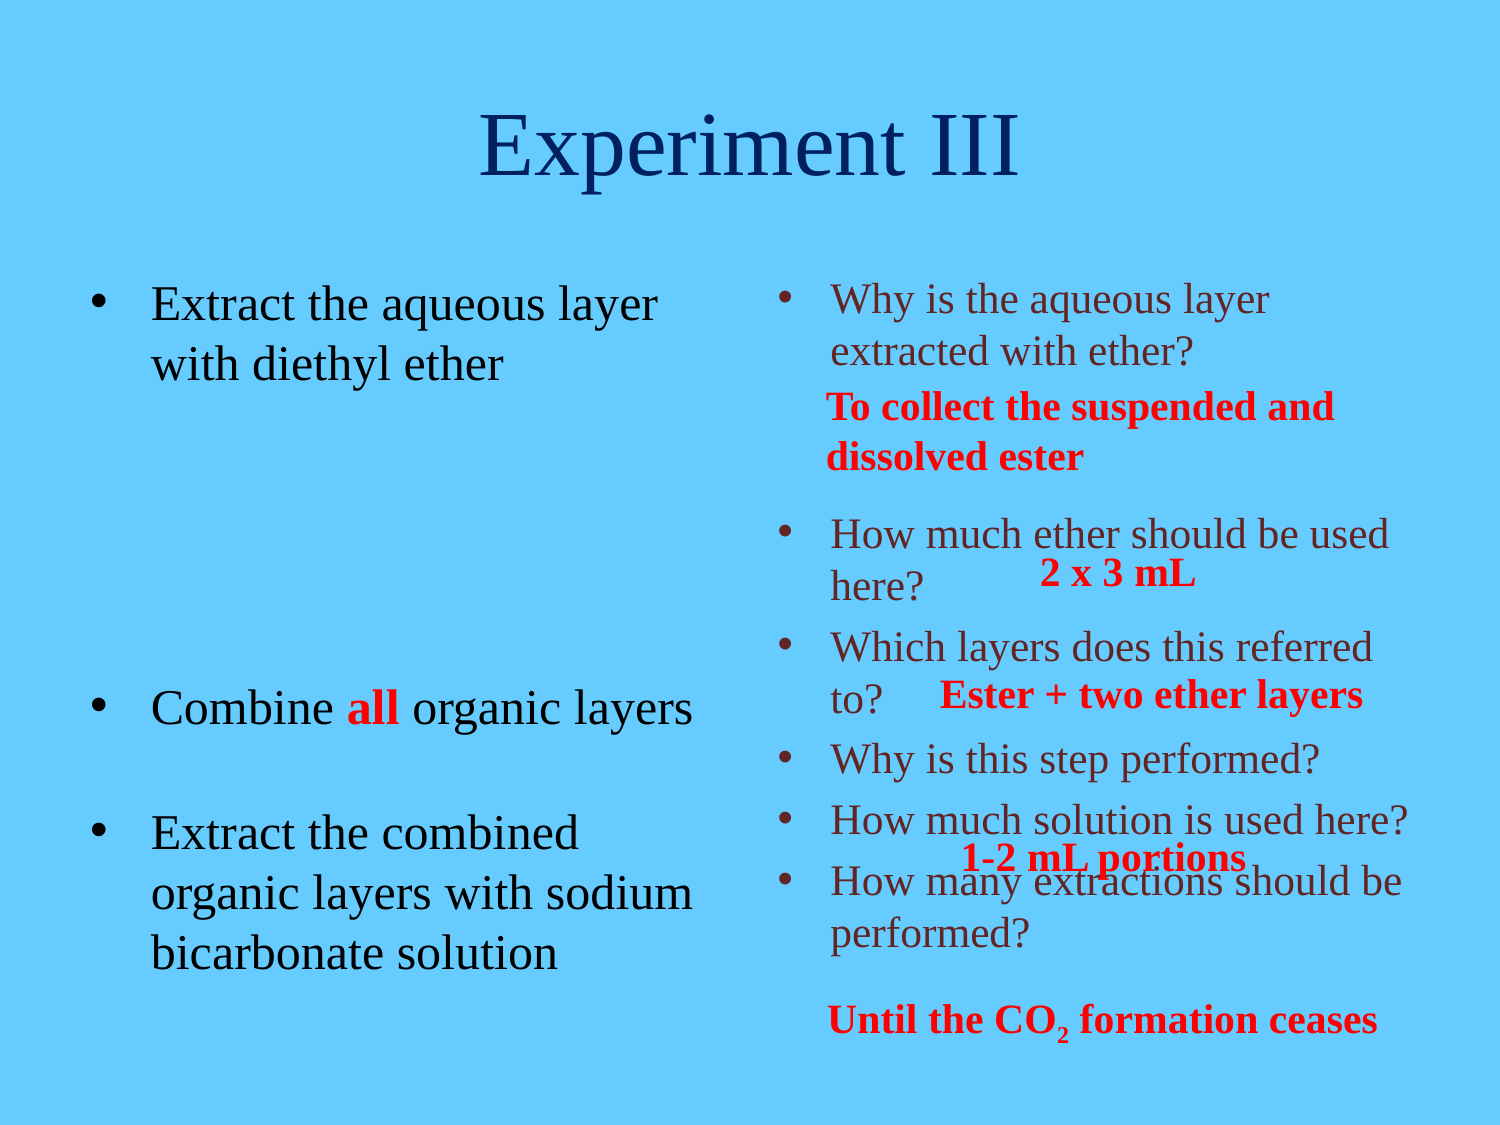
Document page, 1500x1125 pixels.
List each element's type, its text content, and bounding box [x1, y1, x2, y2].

text_box Until the CO2 formation ceases [812, 984, 1394, 1056]
text_box Ester + two ether layers [924, 659, 1400, 725]
list Extract the aqueous layer with diethyl ether Combine all organic layers Extract the combined organic layers with sodium bicarbonate solution [75, 262, 738, 1005]
text_box 1-2 mL portions [945, 821, 1262, 887]
text_box To collect the suspended and dissolved ester [811, 371, 1361, 487]
text_box 2 x 3 mL [1025, 537, 1212, 603]
list Why is the aqueous layer extracted with ether? How much ether should be used here? Which layers does this referred to? Why is this step performed? How much solution is used here? How many extractions should be performed? [762, 262, 1425, 1005]
title Experiment III [75, 45, 1425, 233]
